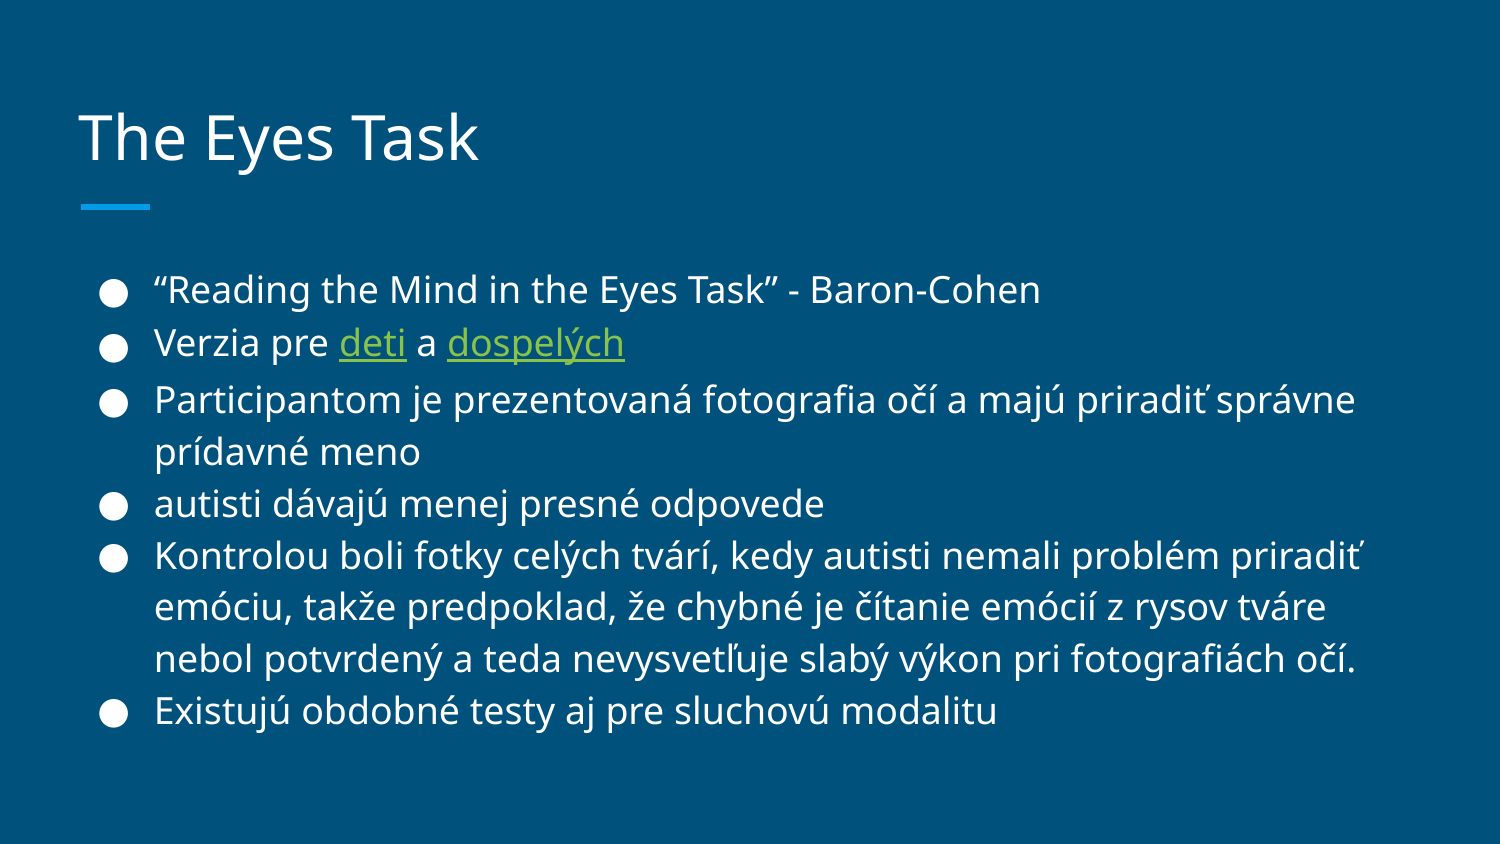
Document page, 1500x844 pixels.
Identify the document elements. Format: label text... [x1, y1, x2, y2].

title The Eyes Task [63, 75, 1437, 188]
list “Reading the Mind in the Eyes Task” - Baron-Cohen Verzia pre deti a dospelých Participantom je prezentovaná fotografia očí a majú priradiť správne prídavné meno autisti dávajú menej presné odpovede Kontrolou boli fotky celých tvárí, kedy autisti nemali problém priradiť emóciu, takže predpoklad, že chybné je čítanie emócií z rysov tváre nebol potvrdený a teda nevysvetľuje slabý výkon pri fotografiách očí. Existujú obdobné testy aj pre sluchovú modalitu [63, 244, 1437, 750]
